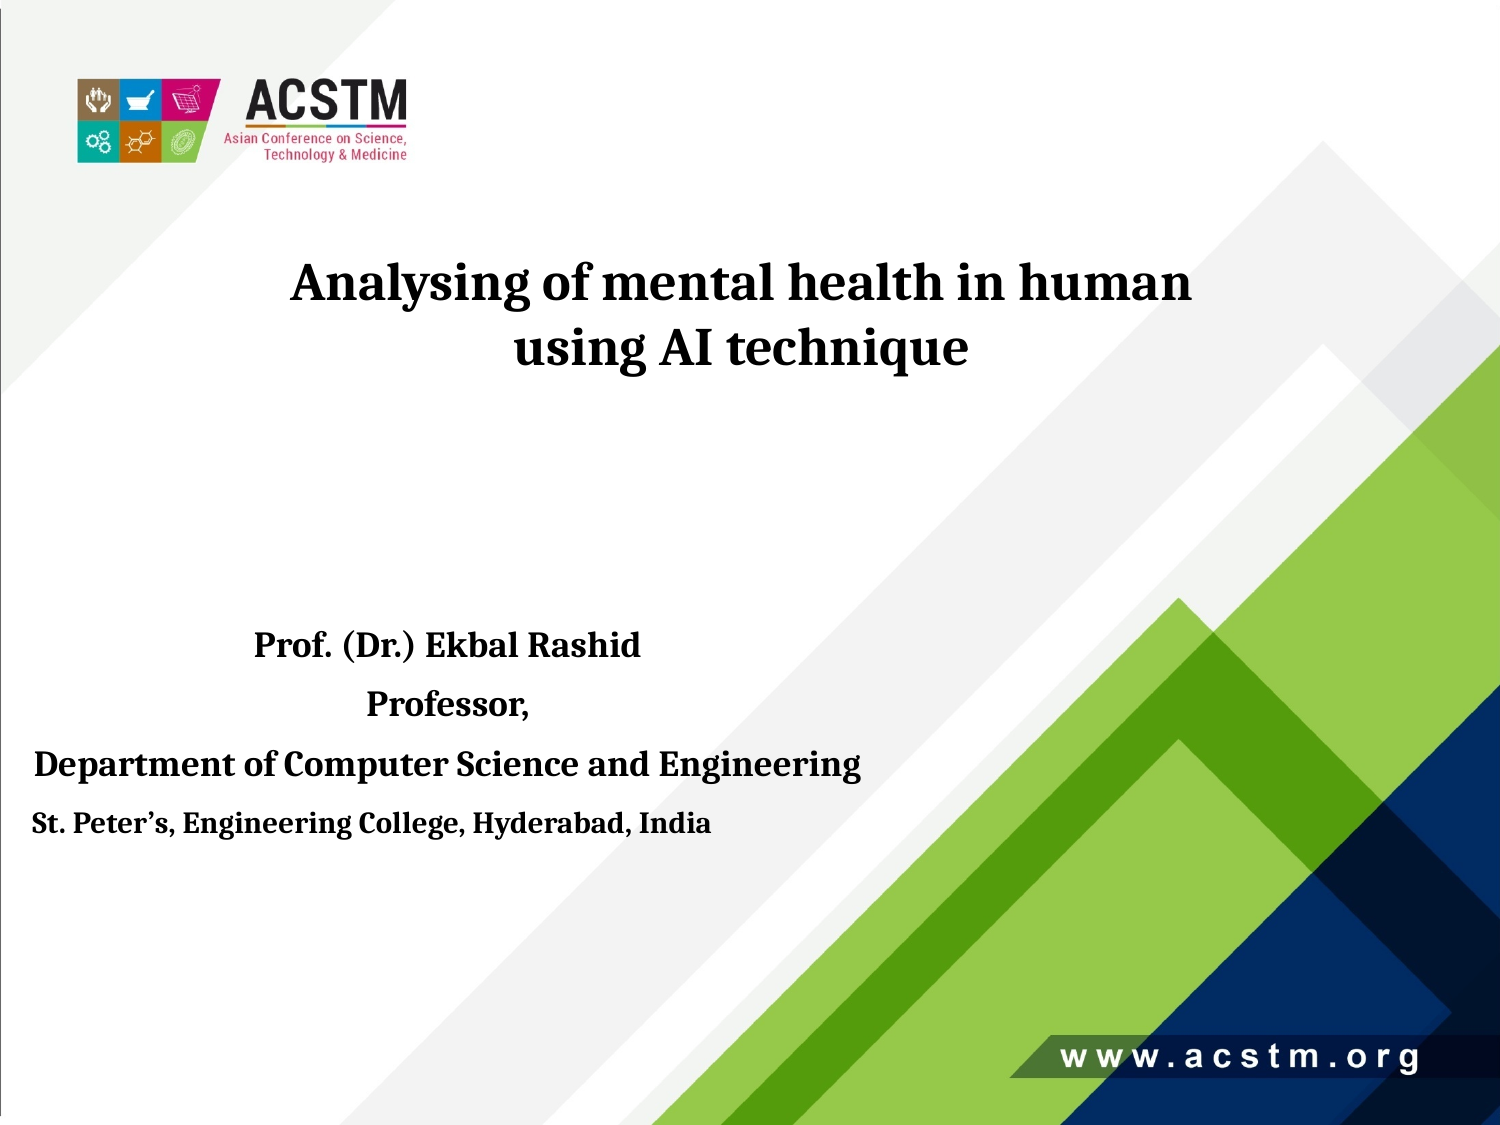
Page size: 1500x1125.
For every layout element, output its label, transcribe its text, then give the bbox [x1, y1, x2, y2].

text_box Analysing of mental health in human using AI technique [242, 224, 1242, 504]
text_box Prof. (Dr.) Ekbal Rashid Professor, Department of Computer Science and Engineering St. Peter’s, Engineering College, Hyderabad, India [17, 609, 879, 898]
picture [0, 0, 1500, 1125]
